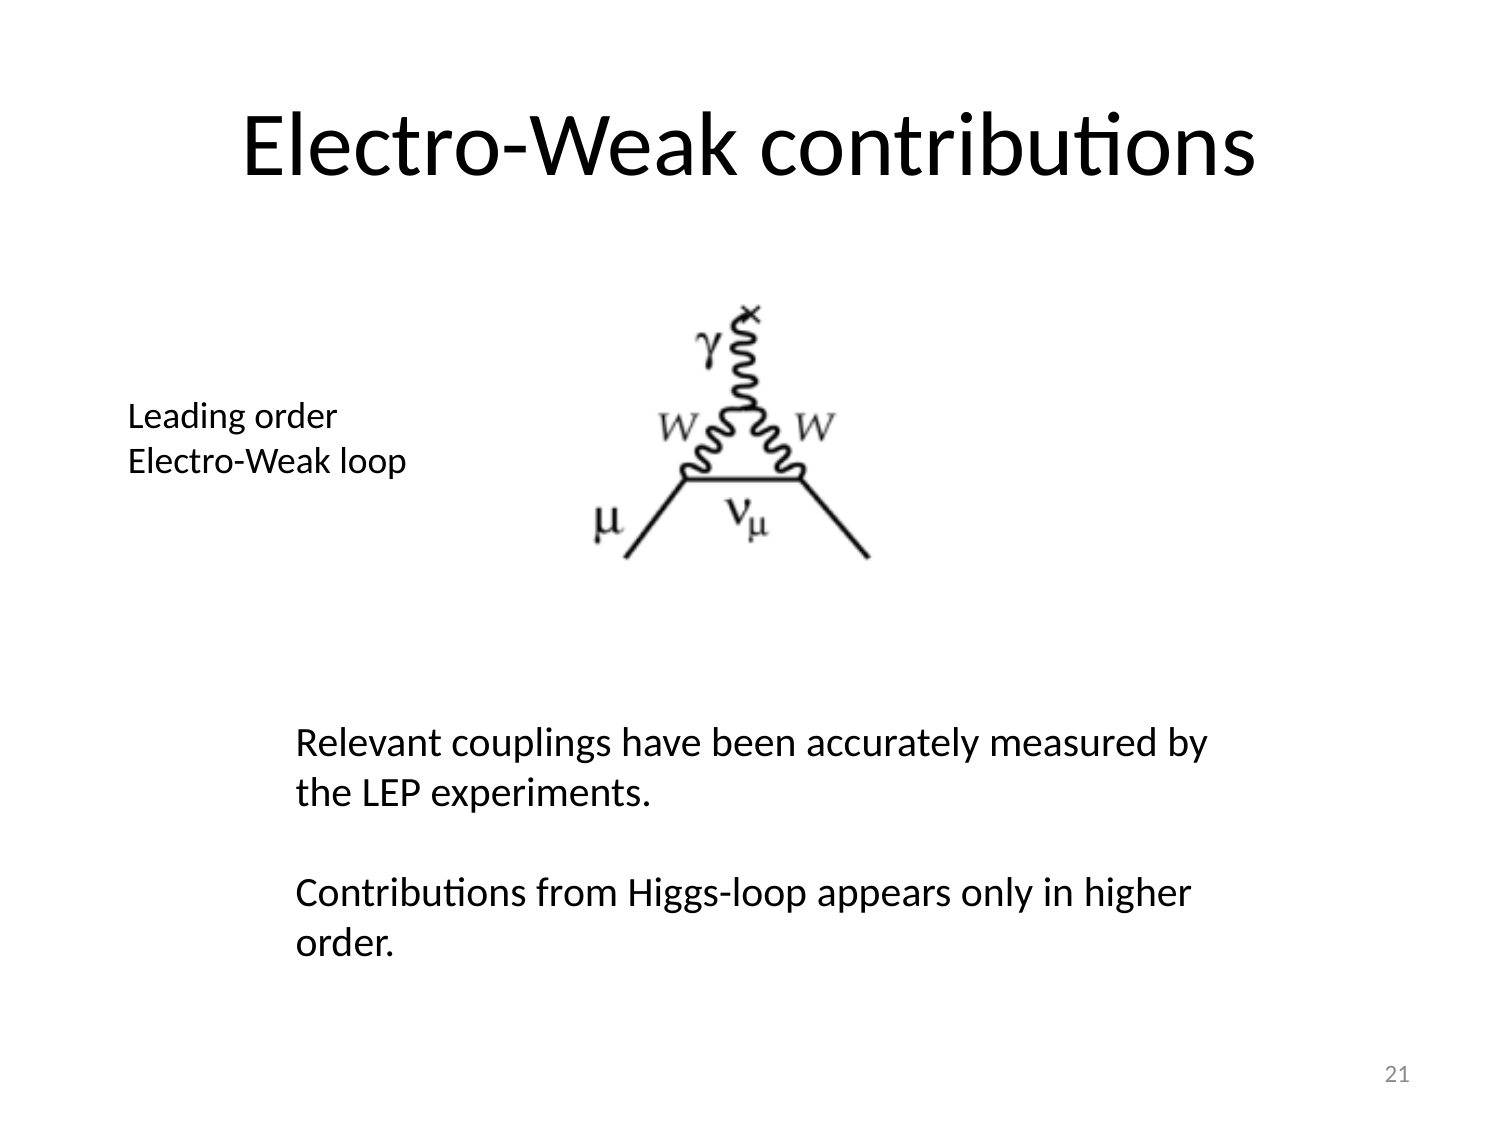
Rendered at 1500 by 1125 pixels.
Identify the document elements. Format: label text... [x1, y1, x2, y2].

title Electro-Weak contributions [75, 45, 1425, 233]
picture [576, 276, 932, 597]
text_box Leading order Electro-Weak loop [113, 383, 423, 489]
slide_number 21 [1074, 1042, 1425, 1103]
text_box Relevant couplings have been accurately measured by the LEP experiments. Contributions from Higgs-loop appears only in higher order. [280, 707, 1233, 973]
